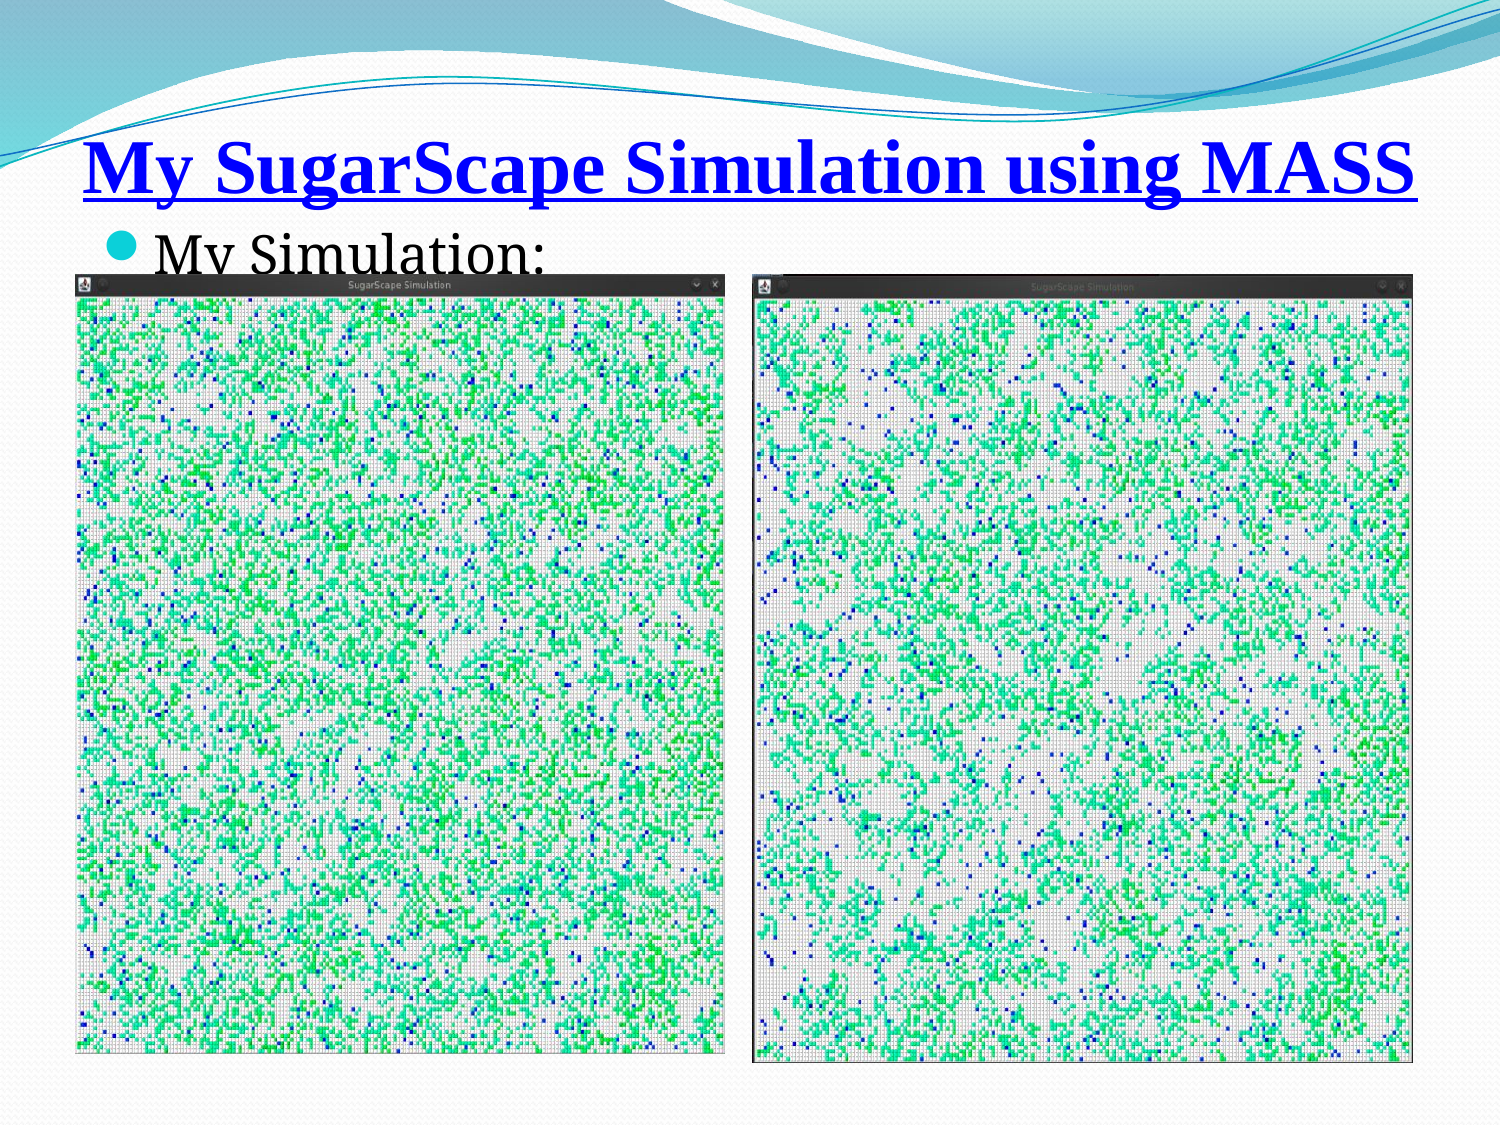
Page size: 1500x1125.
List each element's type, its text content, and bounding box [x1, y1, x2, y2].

picture [752, 274, 1413, 1063]
picture [74, 274, 726, 1054]
title My SugarScape Simulation using MASS [75, 99, 1425, 210]
list My Simulation: [87, 212, 1450, 1000]
